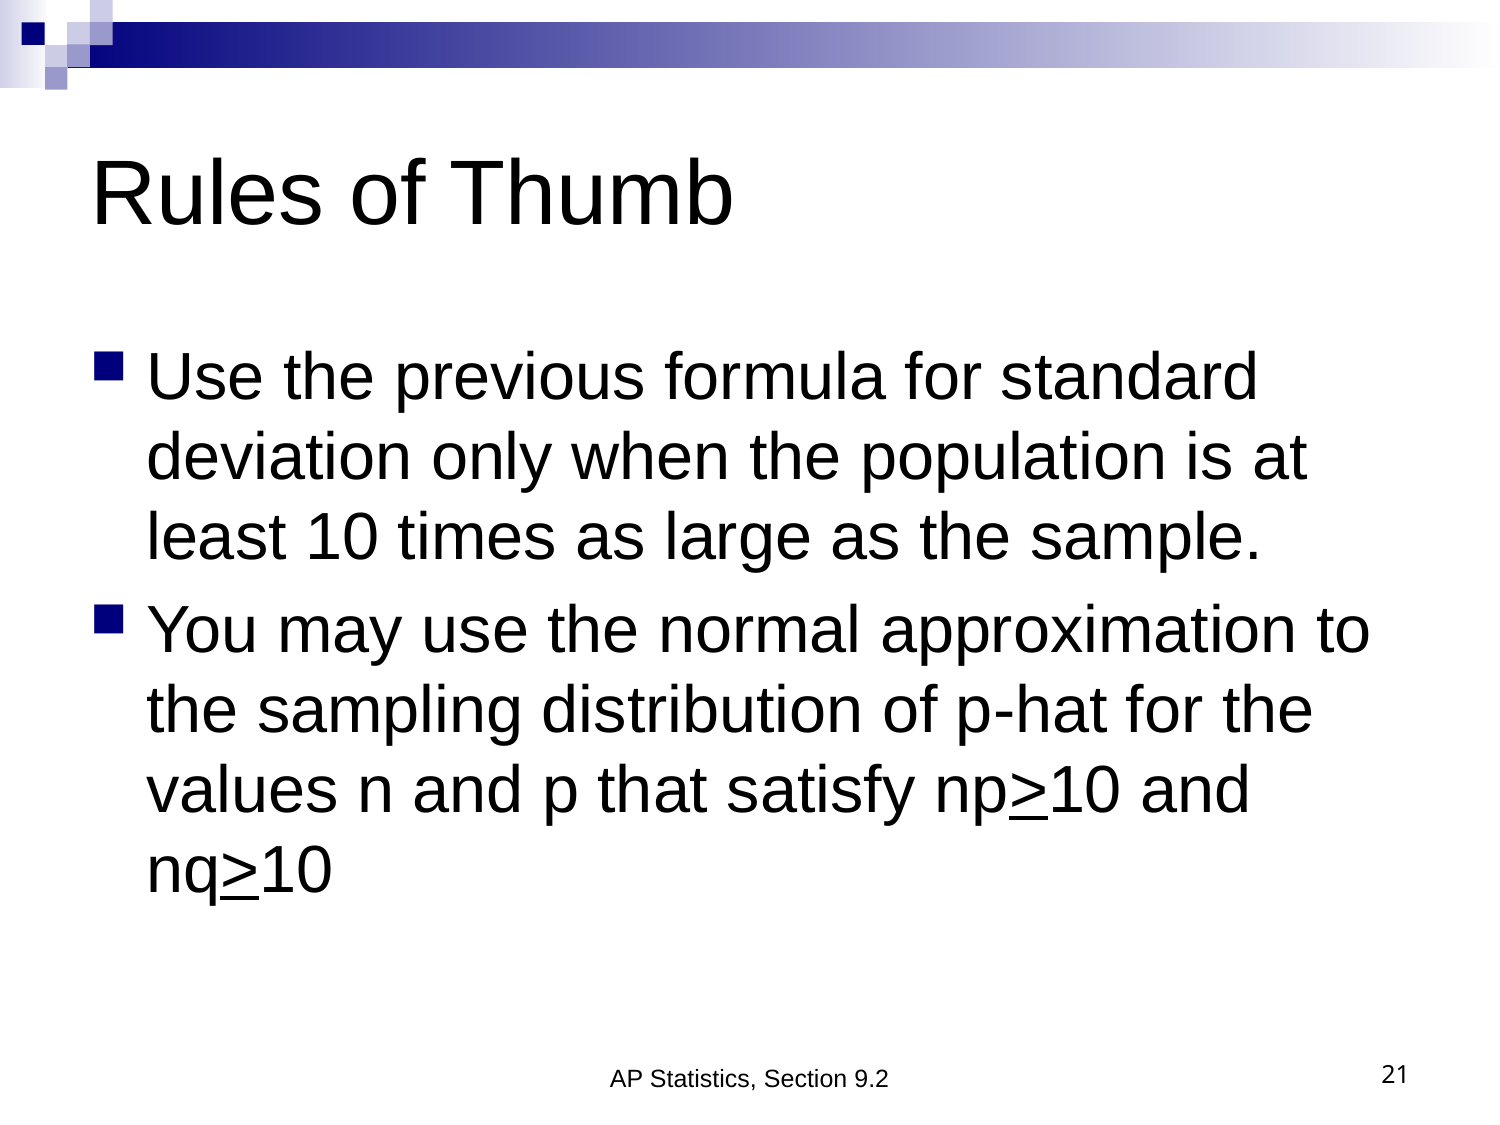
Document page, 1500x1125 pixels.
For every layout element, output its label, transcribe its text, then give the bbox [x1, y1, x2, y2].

slide_number 21 [1074, 1024, 1426, 1101]
title Rules of Thumb [74, 74, 1426, 301]
footer AP Statistics, Section 9.2 [512, 1024, 988, 1101]
list Use the previous formula for standard deviation only when the population is at least 10 times as large as the sample. You may use the normal approximation to the sampling distribution of p-hat for the values n and p that satisfy np>10 and nq>10 [74, 324, 1426, 963]
